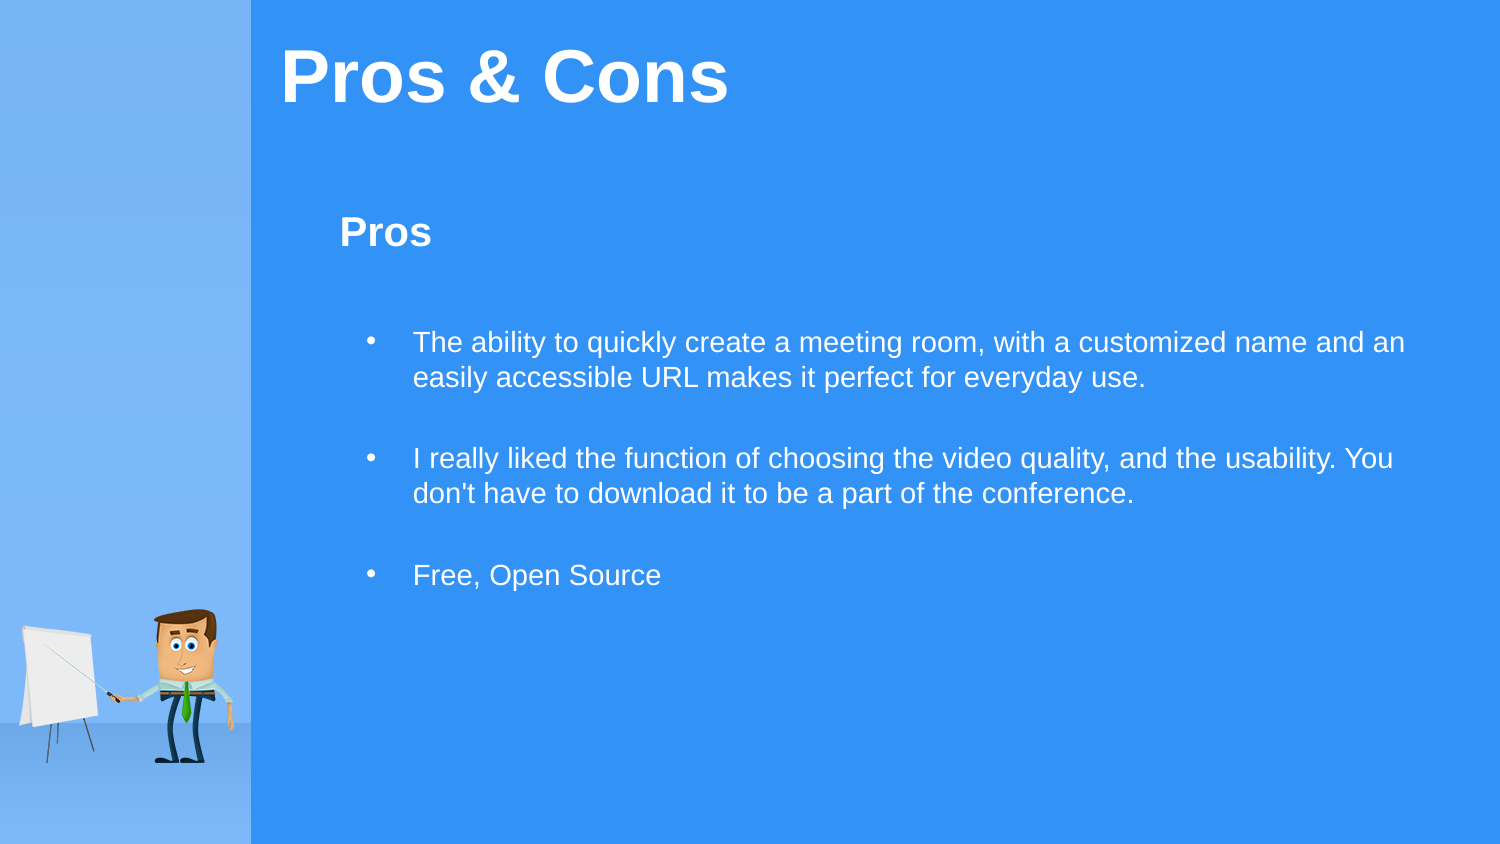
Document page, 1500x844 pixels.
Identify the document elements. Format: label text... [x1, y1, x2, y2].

title Pros & Cons [265, 0, 1500, 146]
list The ability to quickly create a meeting room, with a customized name and an easily accessible URL makes it perfect for everyday use. I really liked the function of choosing the video quality, and the usability. You don't have to download it to be a part of the conference. Free, Open Source [301, 315, 1436, 611]
picture [0, 0, 1500, 844]
list Pros [324, 192, 1459, 269]
